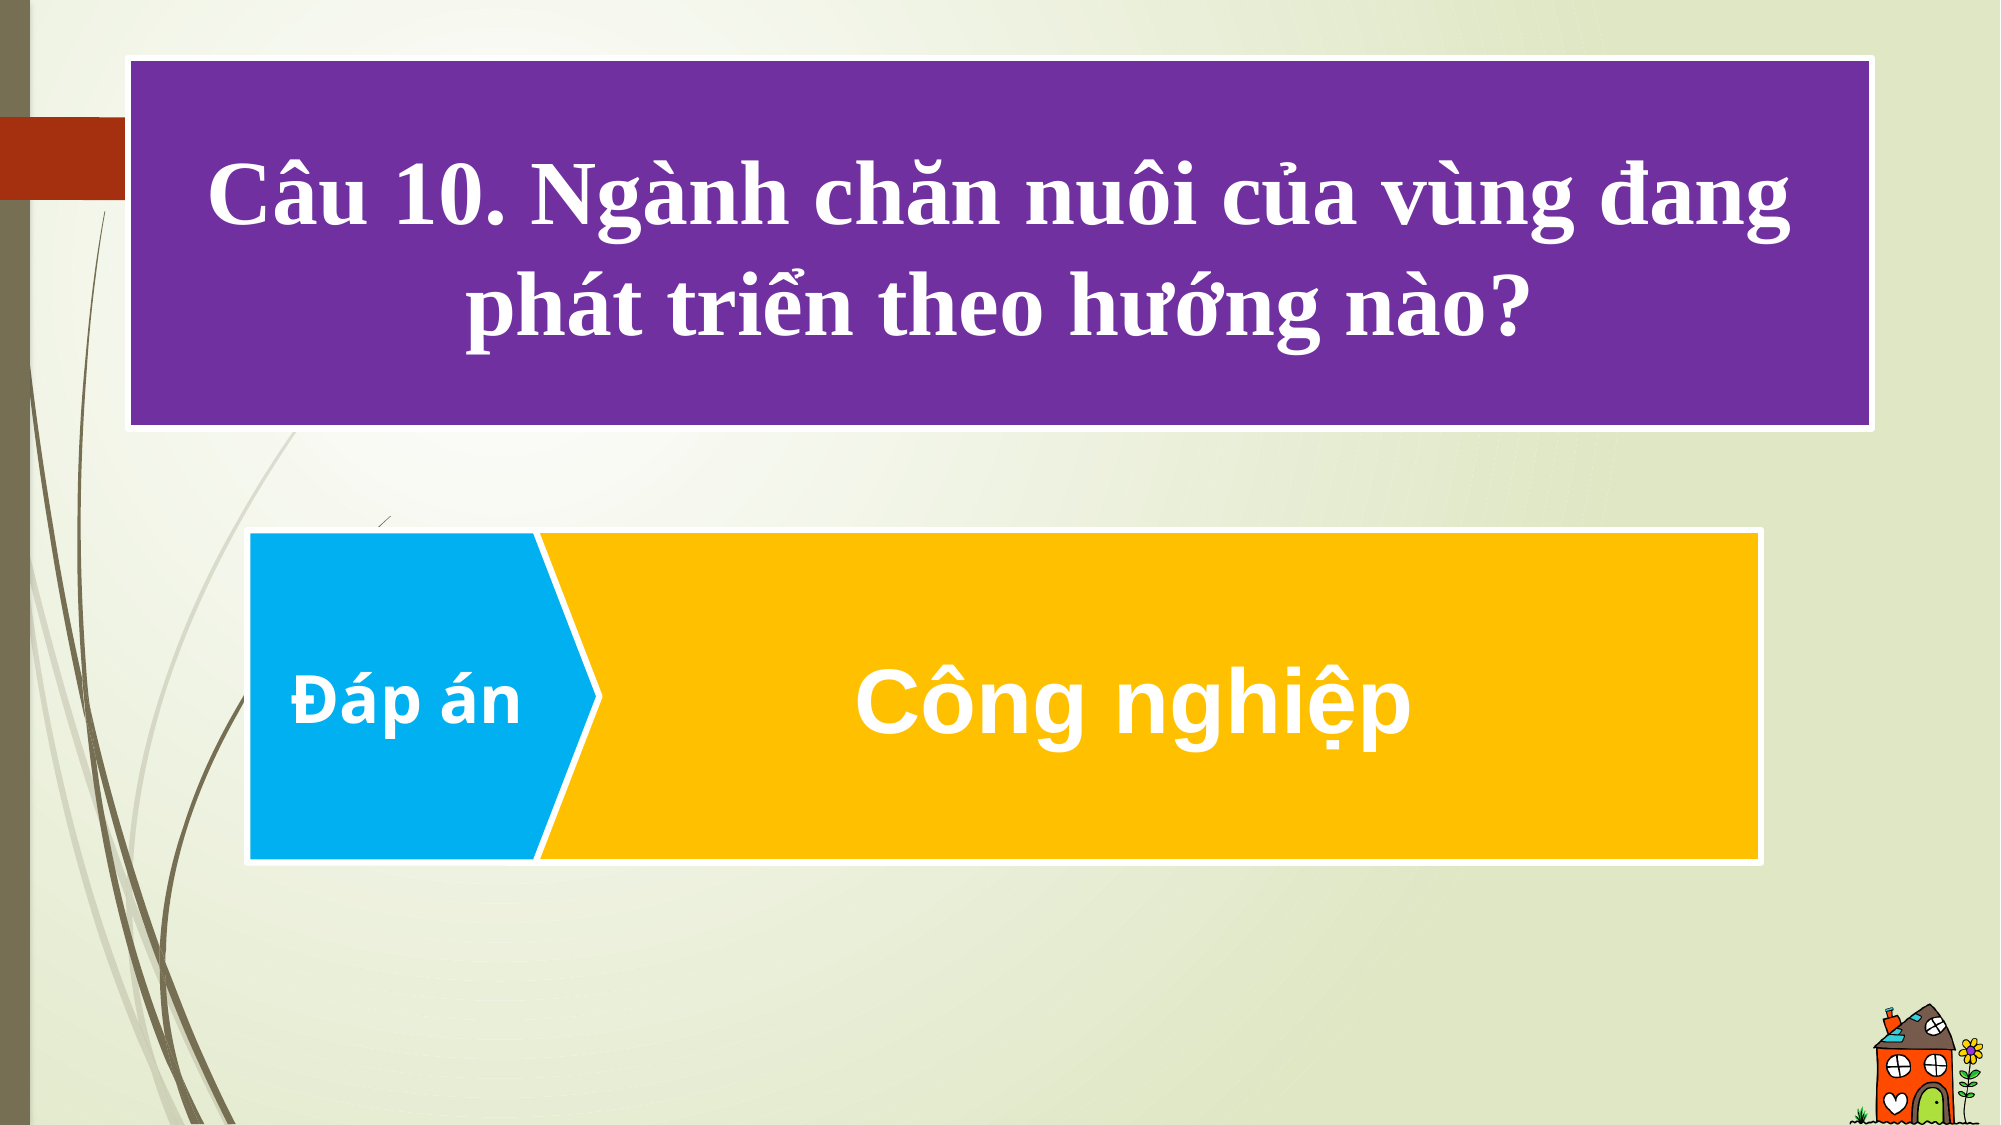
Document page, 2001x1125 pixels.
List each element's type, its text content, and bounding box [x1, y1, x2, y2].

picture [1839, 1001, 1984, 1125]
text_box Đáp án [245, 528, 601, 864]
text_box Công nghiệp [537, 529, 1762, 864]
text_box Câu 10. Ngành chăn nuôi của vùng đang phát triển theo hướng nào? [127, 57, 1873, 430]
